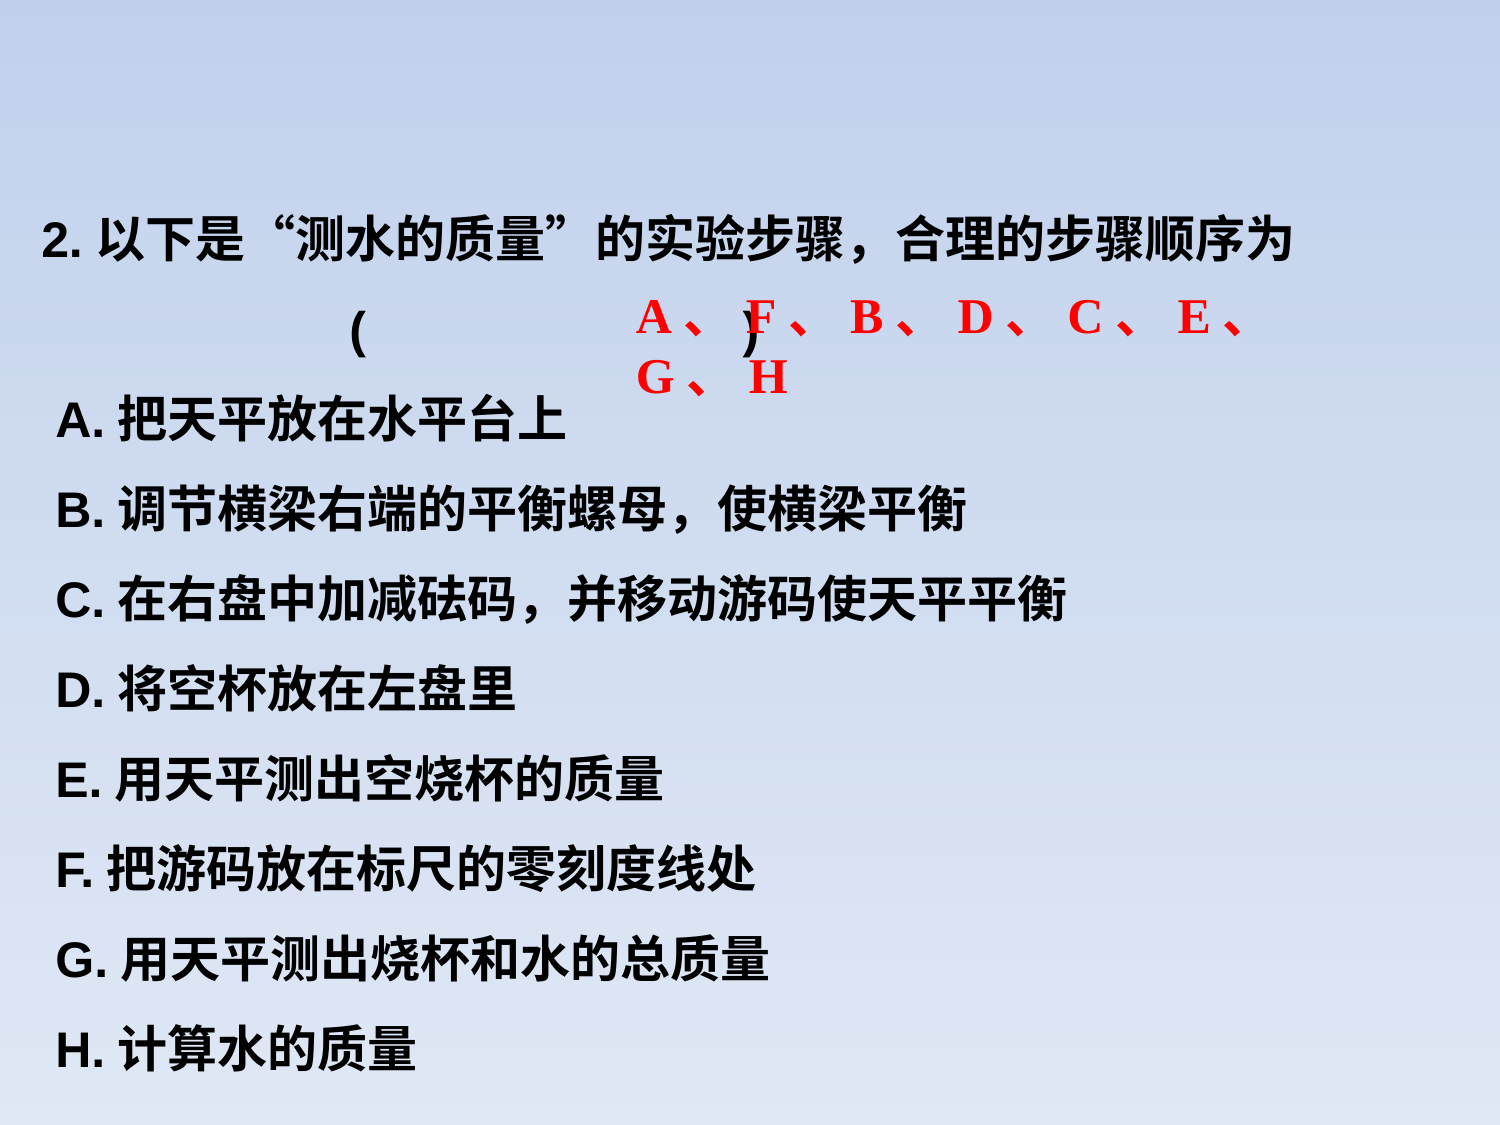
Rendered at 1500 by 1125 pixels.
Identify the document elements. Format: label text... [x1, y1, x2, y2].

text_box 2.以下是“测水的质量”的实验步骤，合理的步骤顺序为 ( ) A.把天平放在水平台上 B.调节横梁右端的平衡螺母，使横梁平衡 C.在右盘中加减砝码，并移动游码使天平平衡 D.将空杯放在左盘里 E.用天平测出空烧杯的质量 F.把游码放在标尺的零刻度线处 G.用天平测出烧杯和水的总质量 H.计算水的质量 [26, 170, 1477, 1086]
text_box A、F、B、D、C、E、G、H [621, 275, 1321, 411]
